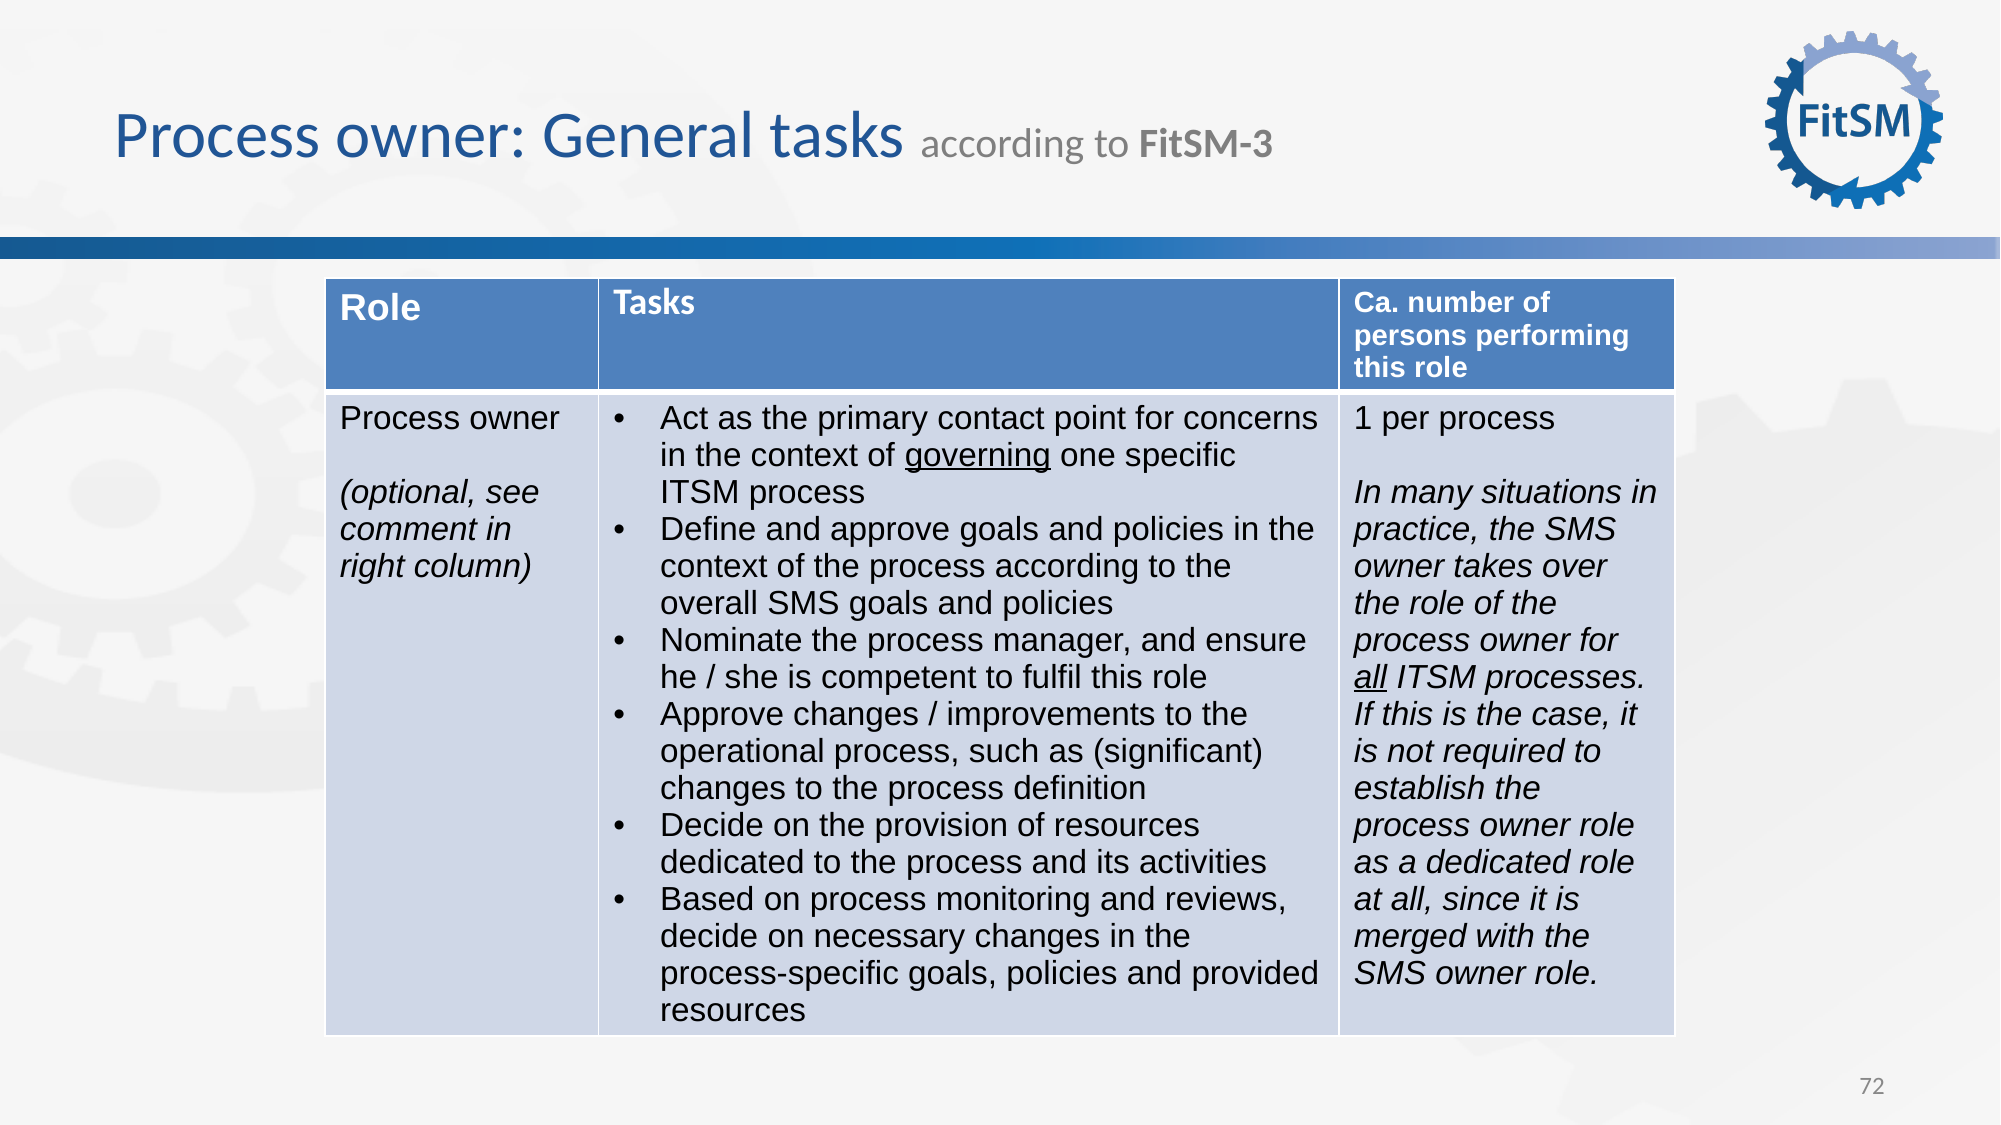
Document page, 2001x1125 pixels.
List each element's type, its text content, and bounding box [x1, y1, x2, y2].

table_header Tasks [599, 279, 1338, 389]
table_header Ca. number of persons performing this role [1340, 279, 1674, 389]
slide_number 72 [1433, 1054, 1900, 1115]
title Process owner: General tasks according to FitSM-3 [99, 45, 1586, 217]
picture [0, 0, 2000, 1125]
table_cell Process owner (optional, see comment in right column) [326, 395, 598, 1035]
table_cell 1 per process In many situations in practice, the SMS owner takes over the role of the process owner for all ITSM processes. If this is the case, it is not required to establish the process owner role as a dedicated role at all, since it is merged with the SMS owner role. [1340, 395, 1674, 1035]
table_header Role [326, 279, 598, 389]
table_cell Act as the primary contact point for concerns in the context of governing one specific ITSM process Define and approve goals and policies in the context of the process according to the overall SMS goals and policies Nominate the process manager, and ensure he / she is competent to fulfil this role Approve changes / improvements to the operational process, such as (significant) changes to the process definition Decide on the provision of resources dedicated to the process and its activities Based on process monitoring and reviews, decide on necessary changes in the process-specific goals, policies and provided resources [599, 395, 1338, 1035]
